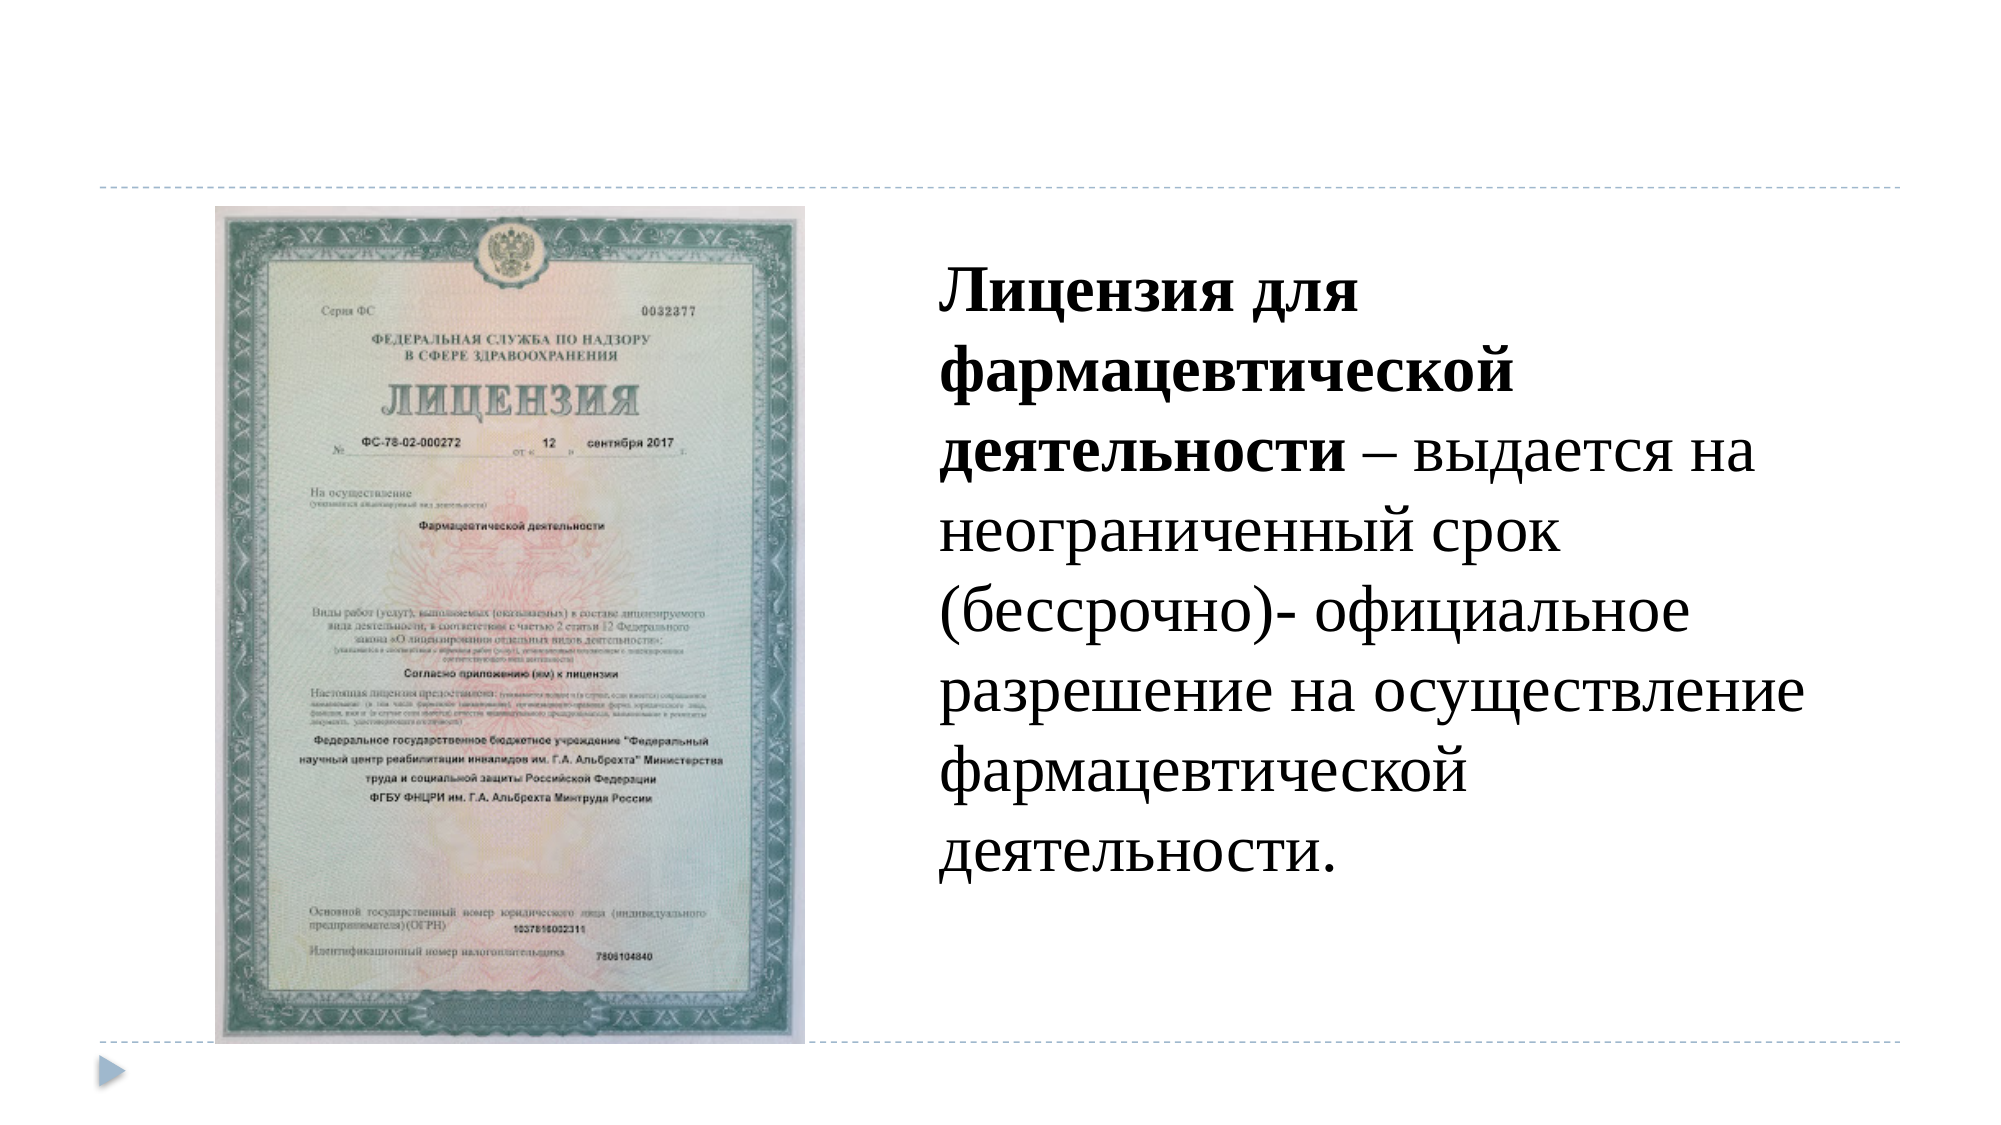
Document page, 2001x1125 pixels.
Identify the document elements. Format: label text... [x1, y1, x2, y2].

picture [215, 206, 805, 1045]
list Лицензия для фармацевтической деятельности – выдается на неограниченный срок (бессрочно)- официальное разрешение на осуществление фармацевтической деятельности. [924, 237, 1886, 877]
